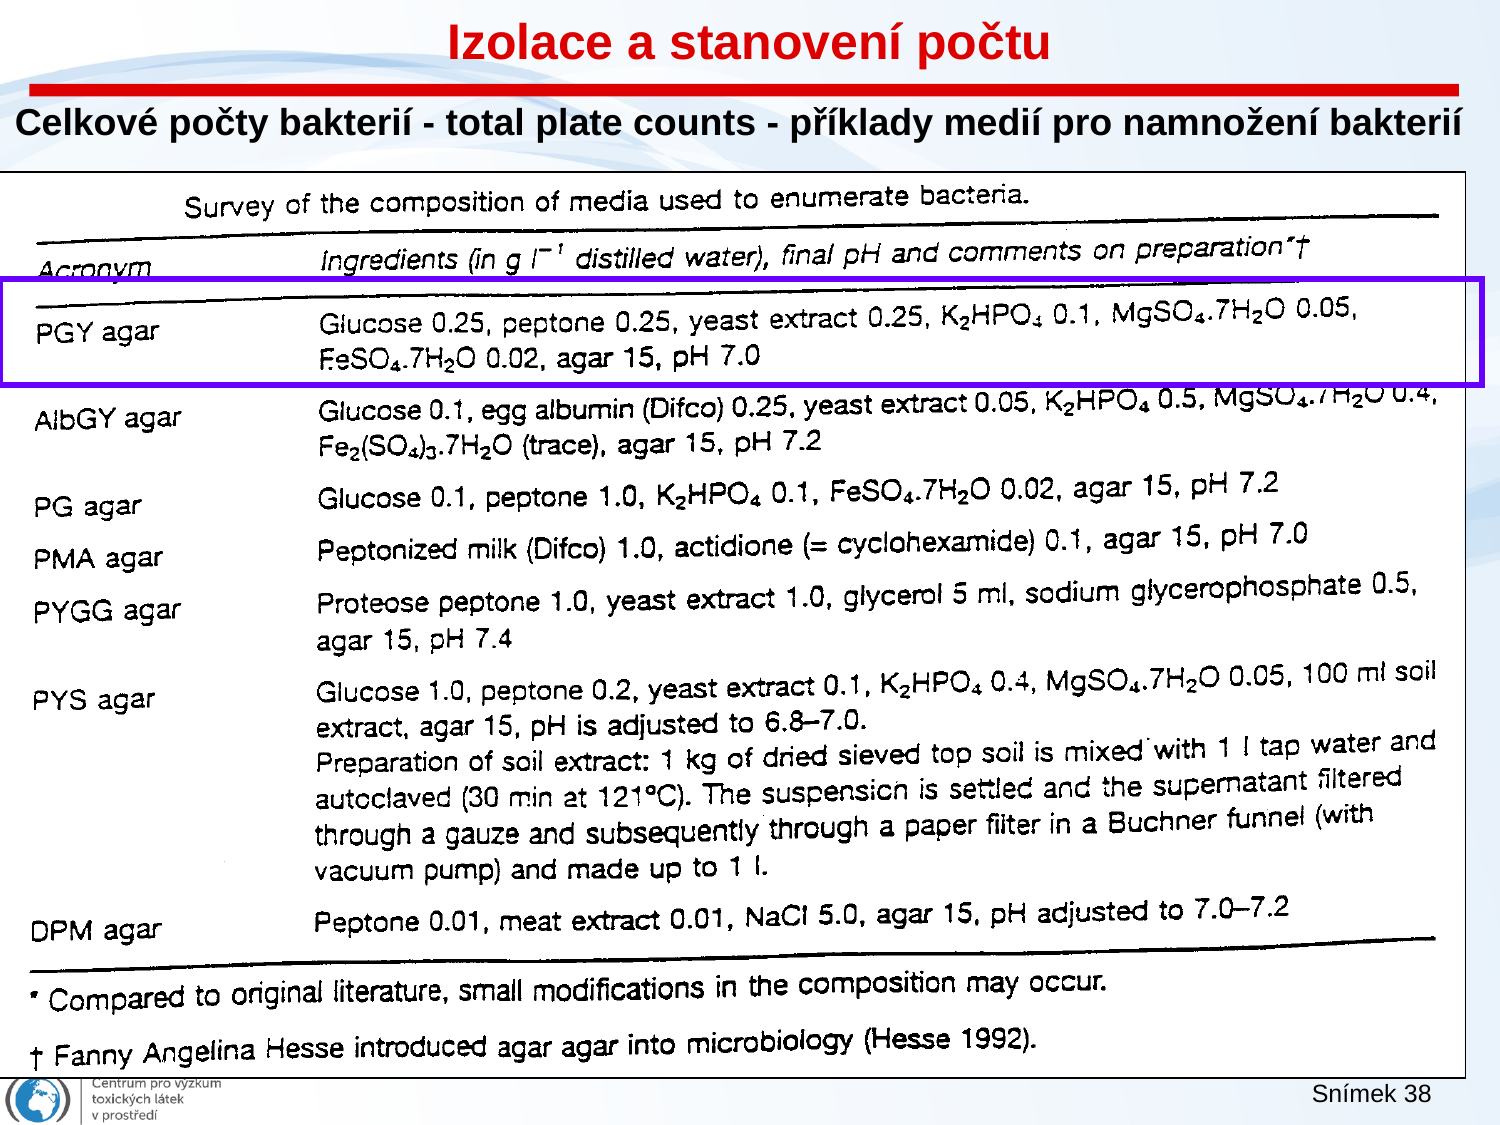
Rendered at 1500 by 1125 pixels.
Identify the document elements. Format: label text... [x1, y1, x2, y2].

slide_number Snímek 38 [1149, 1084, 1448, 1125]
text_box Izolace a stanovení počtu [0, 0, 1500, 79]
picture [0, 150, 1500, 1125]
picture [0, 1079, 1149, 1125]
picture [0, 79, 1500, 90]
text_box [1468, 278, 1483, 386]
picture [0, 172, 1465, 1078]
text_box Celkové počty bakterií - total plate counts - příklady medií pro namnožení bakterií [0, 90, 1500, 150]
